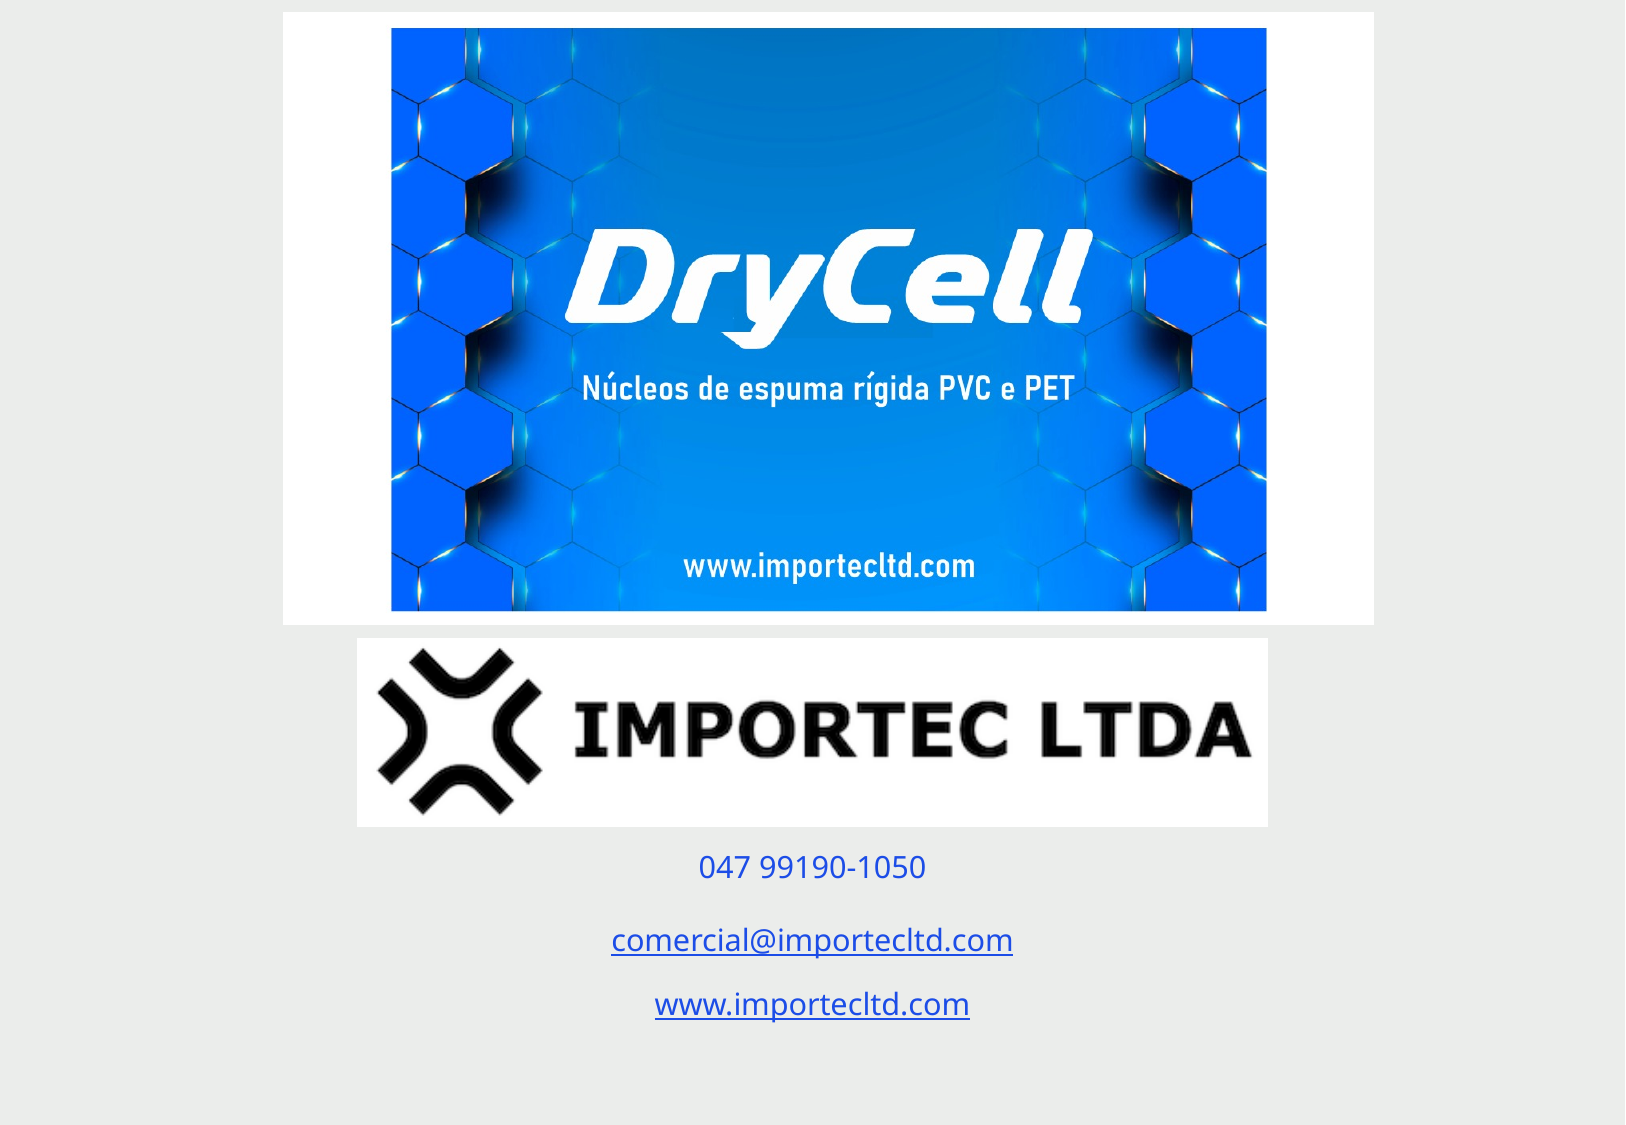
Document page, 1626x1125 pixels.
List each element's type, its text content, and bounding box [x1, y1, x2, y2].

picture [283, 11, 1374, 626]
text_box 047 99190-1050 comercial@importecltd.com [596, 840, 1029, 1007]
text_box www.importecltd.com [639, 1007, 985, 1071]
picture [356, 638, 1269, 827]
